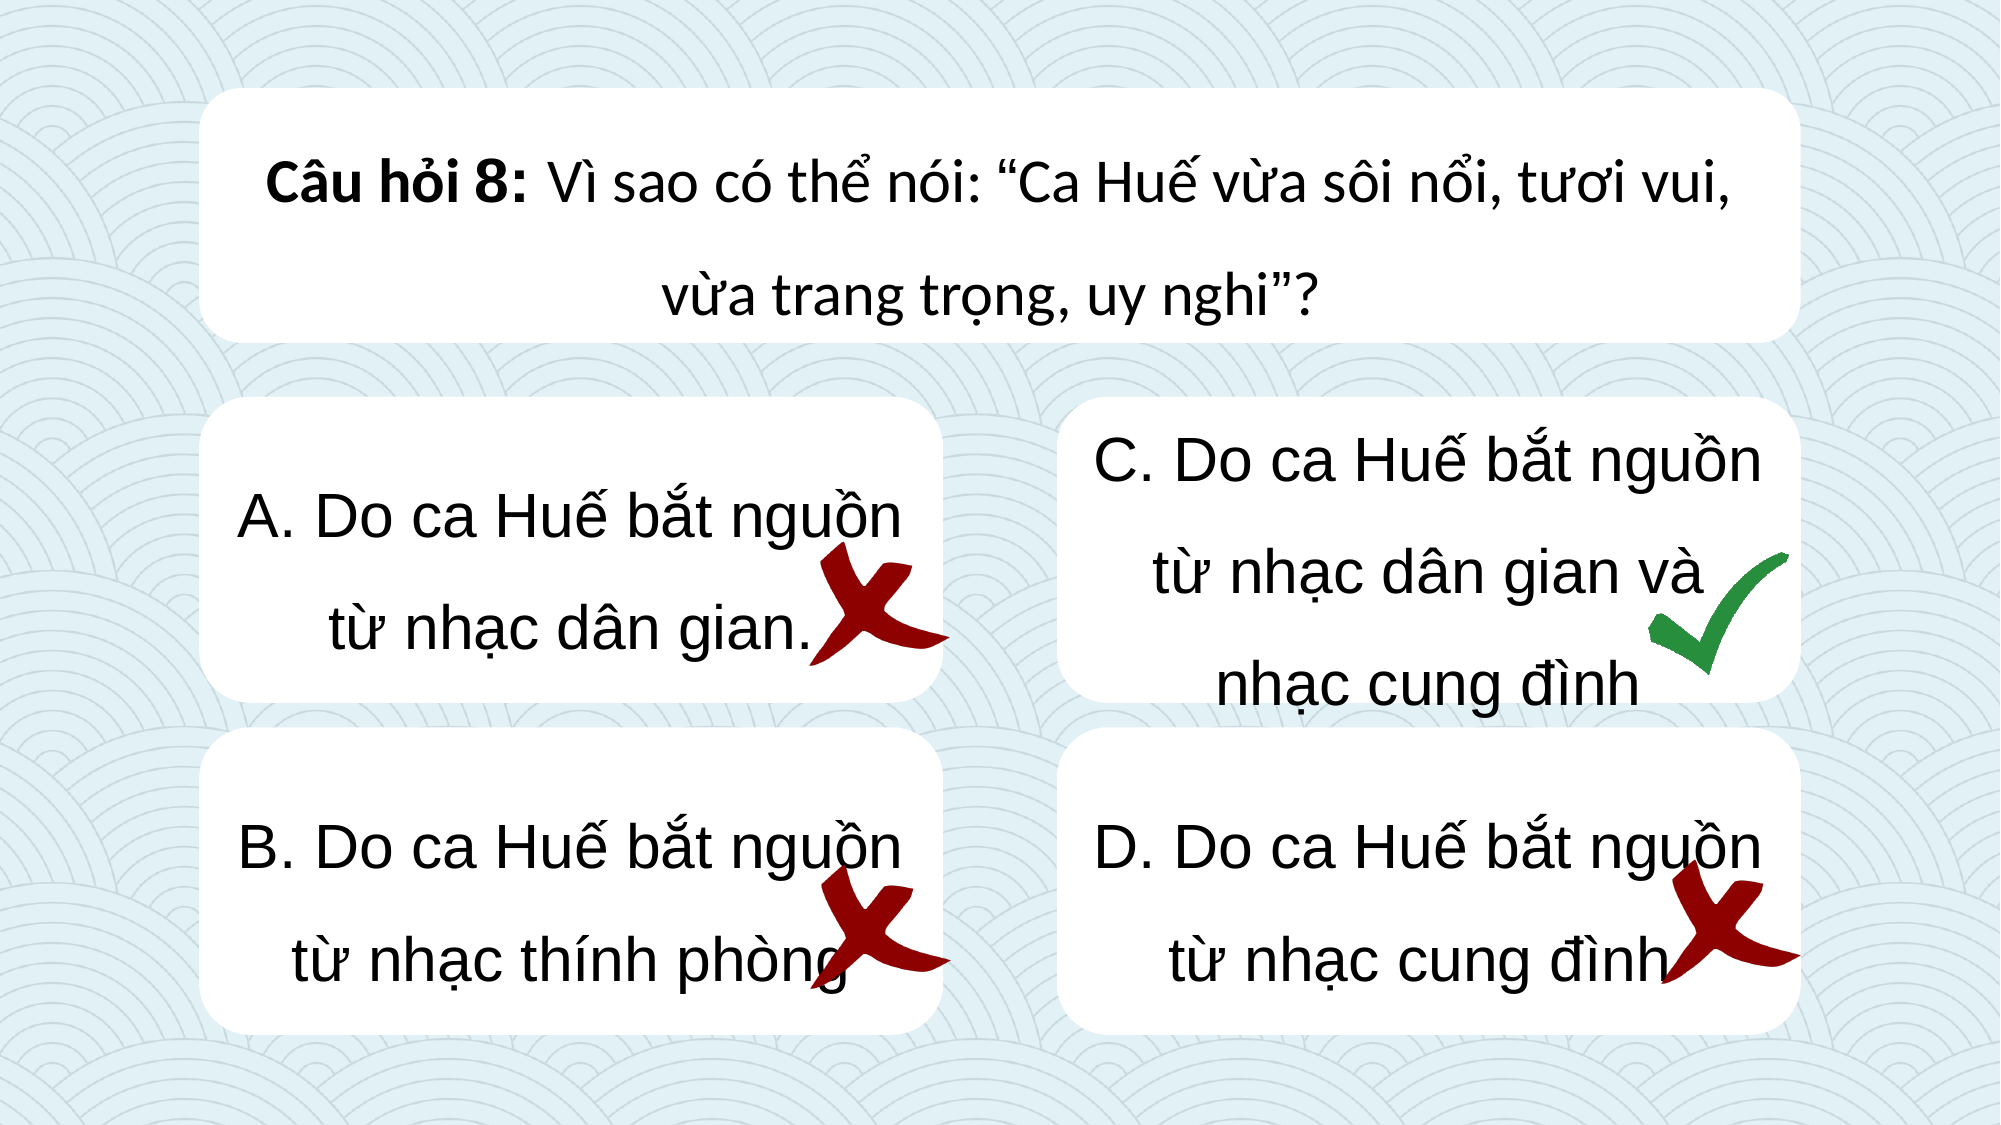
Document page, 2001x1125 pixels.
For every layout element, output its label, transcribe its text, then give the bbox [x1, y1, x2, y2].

text_box [0, 0, 2000, 1125]
picture [1648, 552, 1789, 675]
text_box B. Do ca Huế bắt nguồn từ nhạc thính phòng [198, 726, 945, 1036]
picture [1661, 859, 1801, 984]
text_box D. Do ca Huế bắt nguồn từ nhạc cung đình [1055, 726, 1802, 1036]
text_box A. Do ca Huế bắt nguồn từ nhạc dân gian. [198, 395, 945, 704]
text_box Câu hỏi 8: Vì sao có thể nói: “Ca Huế vừa sôi nổi, tươi vui, vừa trang trọng, uy nghi”? [198, 86, 1802, 344]
text_box C. Do ca Huế bắt nguồn từ nhạc dân gian và nhạc cung đình [1055, 395, 1802, 704]
picture [810, 864, 951, 990]
picture [809, 541, 950, 666]
